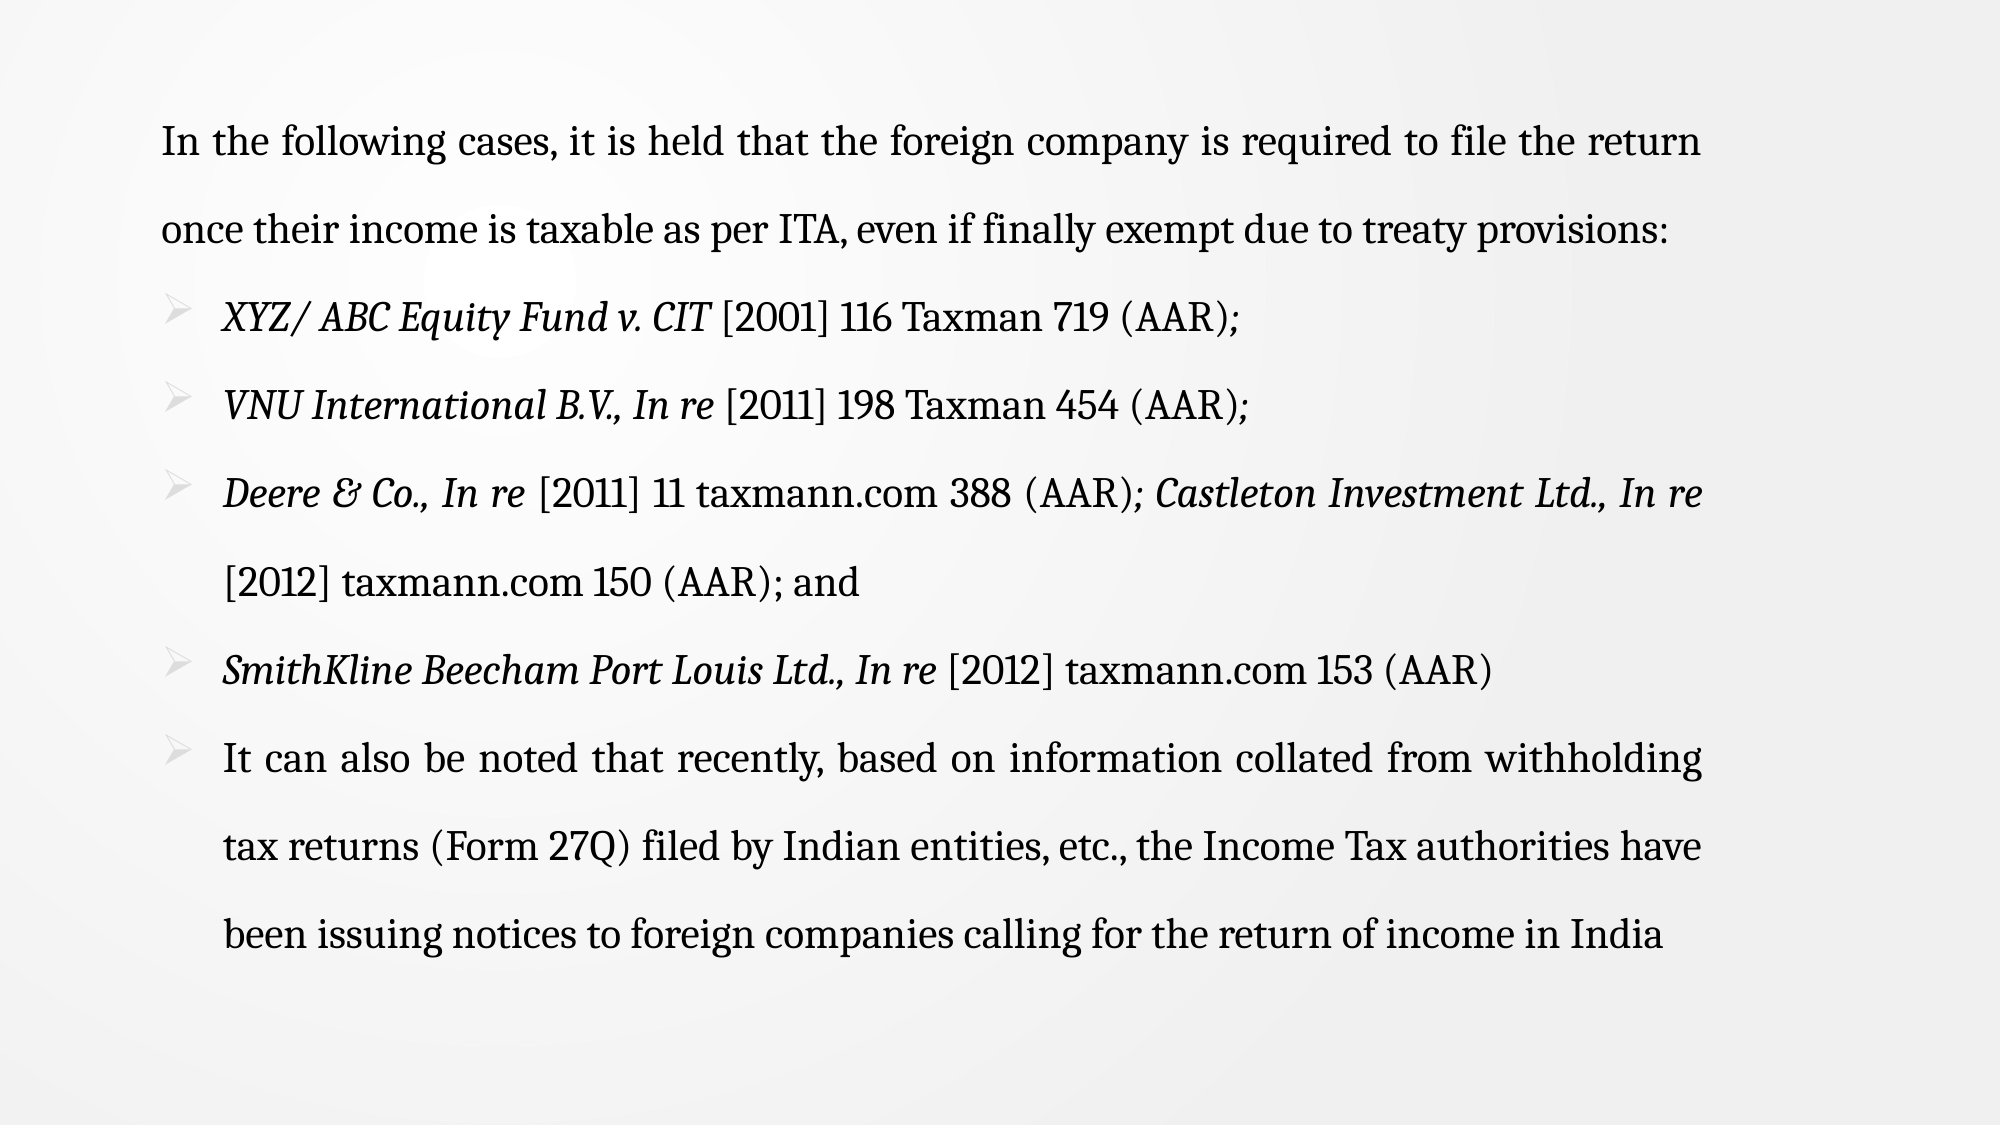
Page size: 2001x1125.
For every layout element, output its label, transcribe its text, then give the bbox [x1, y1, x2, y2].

list In the following cases, it is held that the foreign company is required to file the return once their income is taxable as per ITA, even if finally exempt due to treaty provisions: XYZ/ ABC Equity Fund v. CIT [2001] 116 Taxman 719 (AAR); VNU International B.V., In re [2011] 198 Taxman 454 (AAR); Deere & Co., In re [2011] 11 taxmann.com 388 (AAR); Castleton Investment Ltd., In re [2012] taxmann.com 150 (AAR); and SmithKline Beecham Port Louis Ltd., In re [2012] taxmann.com 153 (AAR) It can also be noted that recently, based on information collated from withholding tax returns (Form 27Q) filed by Indian entities, etc., the Income Tax authorities have been issuing notices to foreign companies calling for the return of income in India [146, 67, 1719, 1063]
